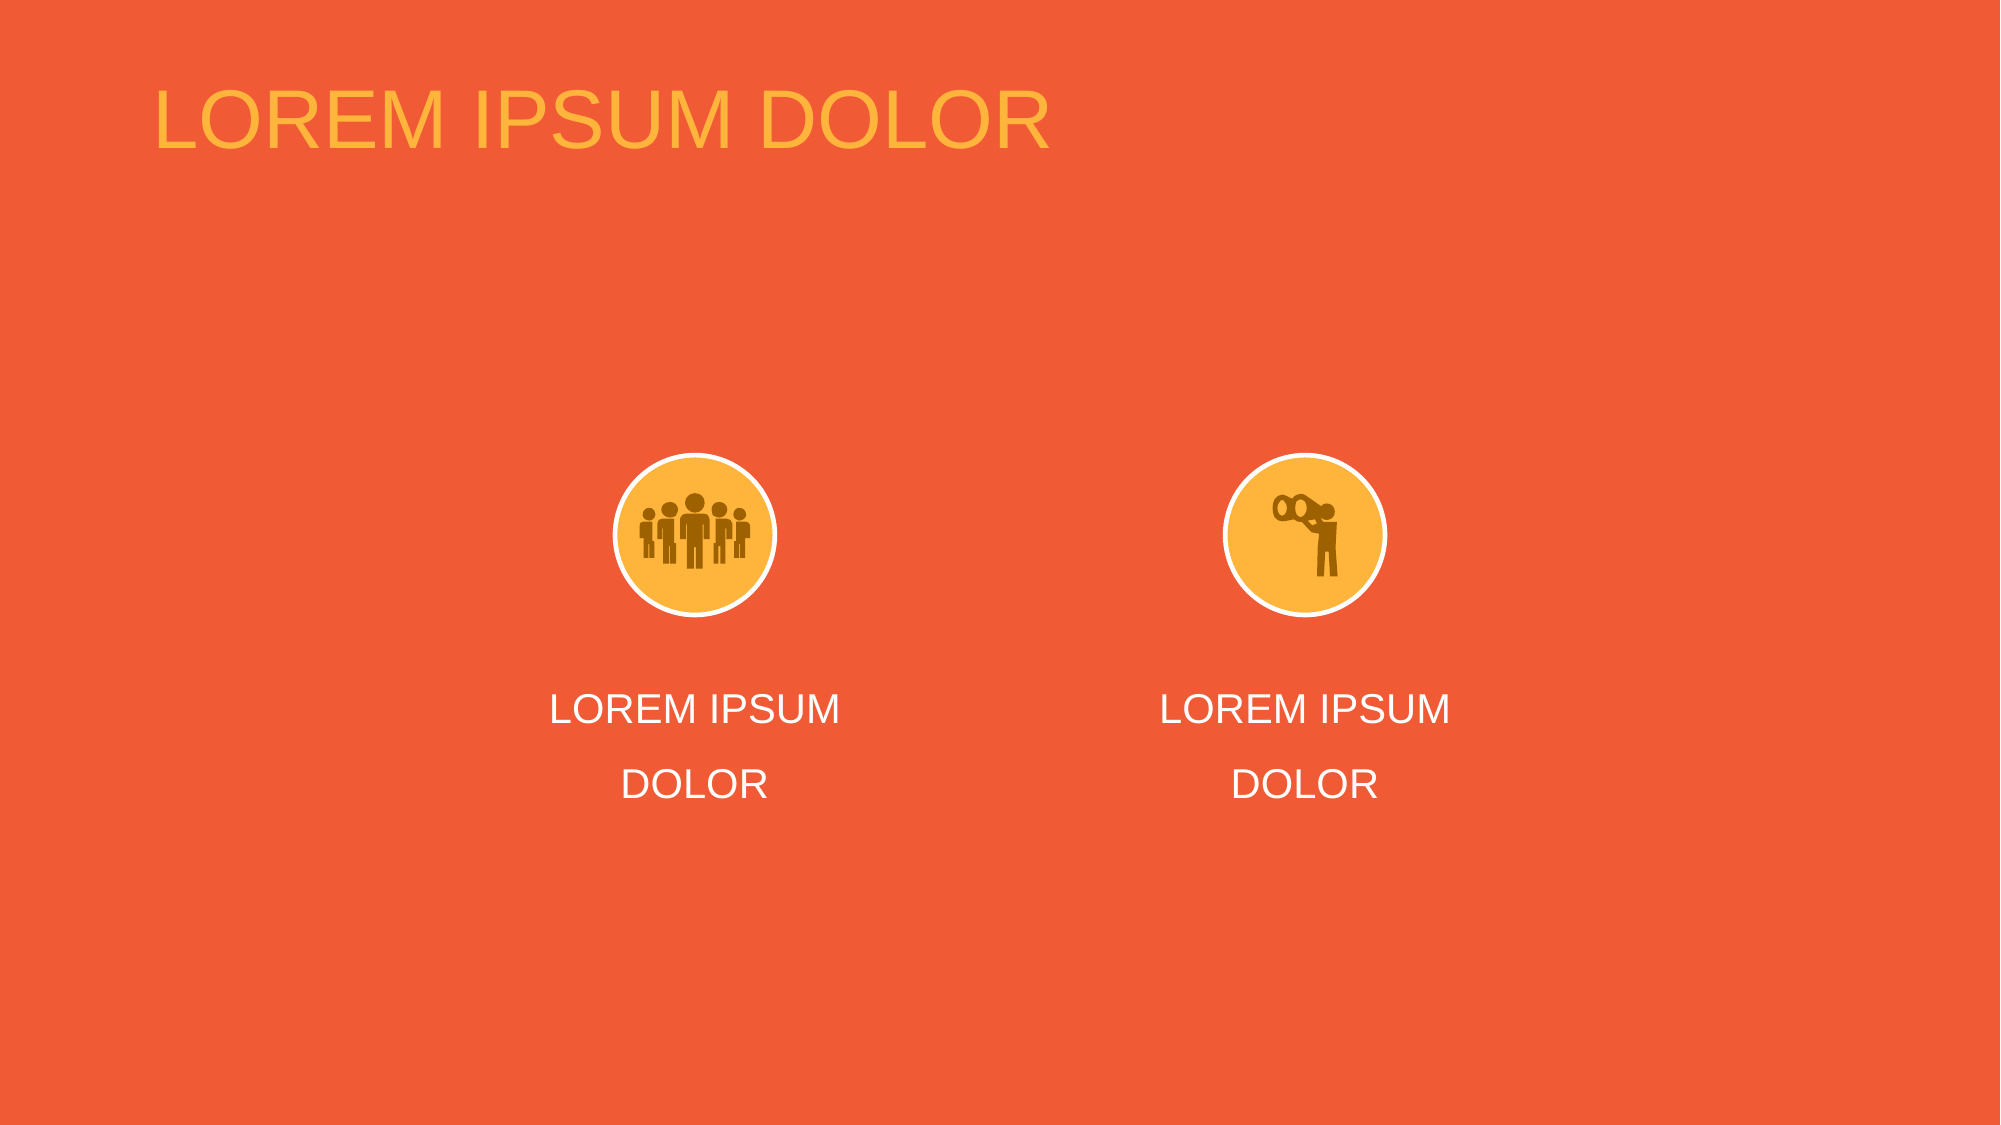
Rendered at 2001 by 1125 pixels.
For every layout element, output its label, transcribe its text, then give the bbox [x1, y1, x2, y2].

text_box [614, 455, 775, 615]
text_box LOREM IPSUM DOLOR [469, 629, 921, 834]
text_box LOREM IPSUM DOLOR [137, 48, 1504, 196]
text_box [1225, 455, 1385, 615]
text_box LOREM IPSUM DOLOR [1079, 629, 1531, 834]
